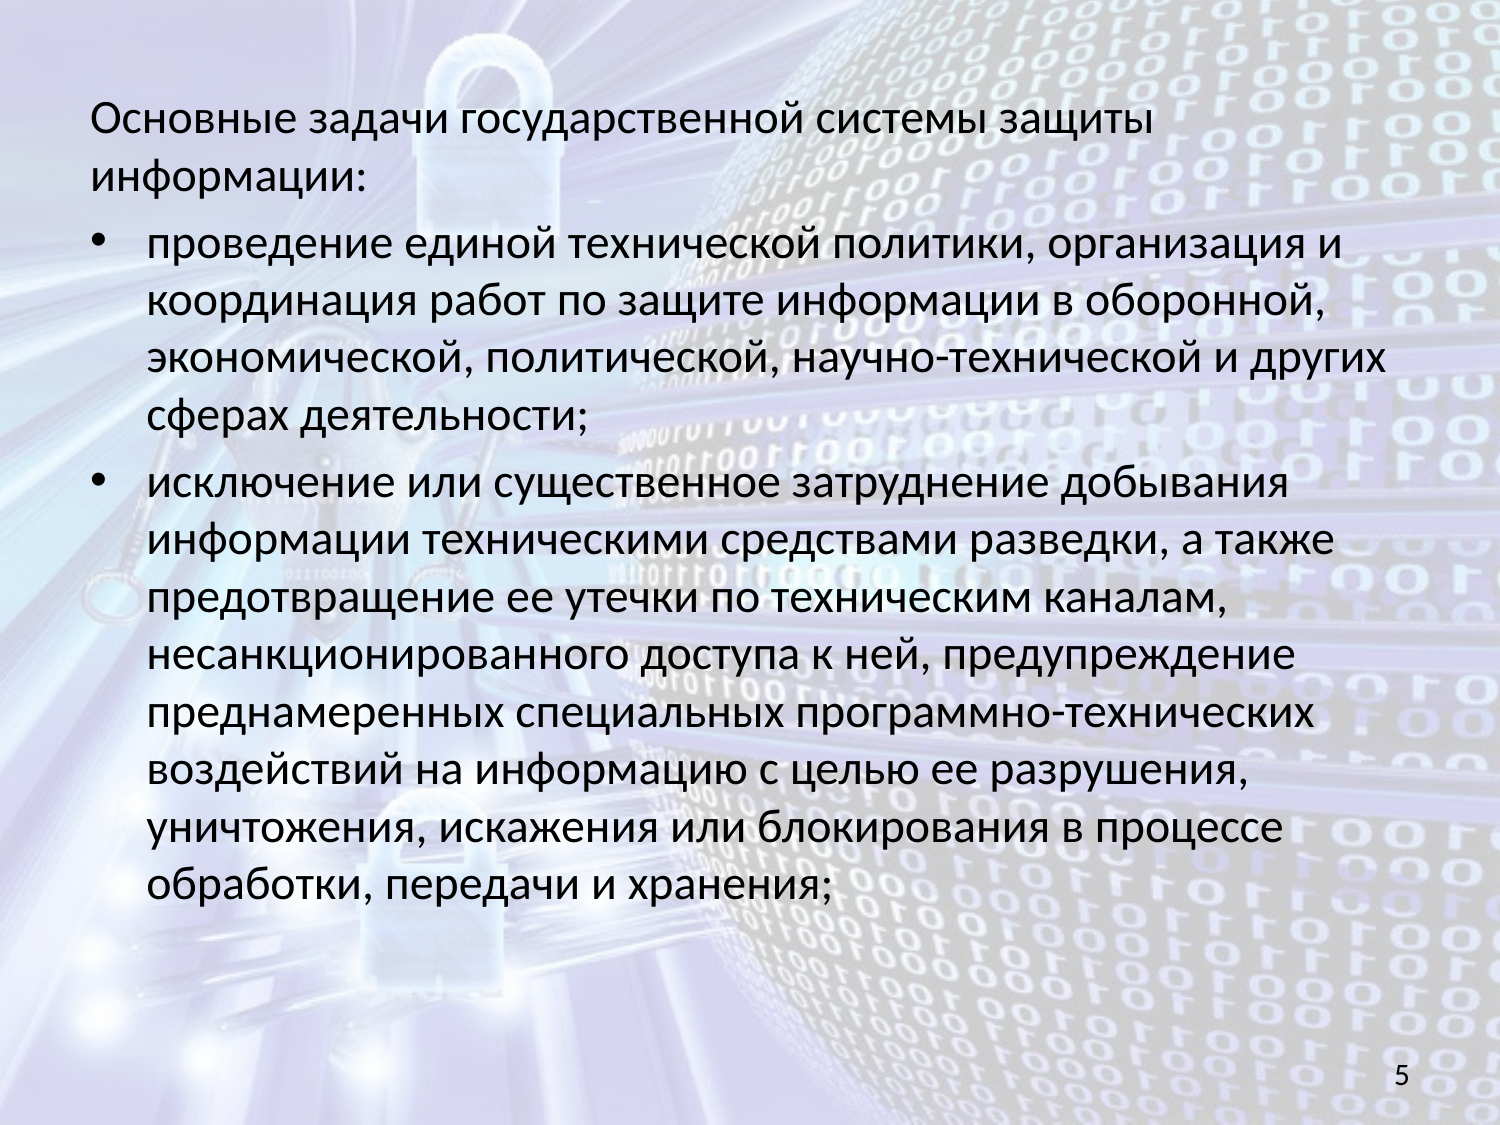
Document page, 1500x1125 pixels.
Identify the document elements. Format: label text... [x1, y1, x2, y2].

list Основные задачи государственной системы защиты информации: проведение единой технической политики, организация и координация работ по защите информации в оборонной, экономической, политической, научно-технической и других сферах деятельности; исключение или существенное затруднение добывания информации техническими средствами разведки, а также предотвращение ее утечки по техническим каналам, несанкционированного доступа к ней, предупреждение преднамеренных специальных программно-технических воздействий на информацию с целью ее разрушения, уничтожения, искажения или блокирования в процессе обработки, передачи и хранения; [75, 78, 1425, 1005]
slide_number 5 [1074, 1042, 1425, 1103]
